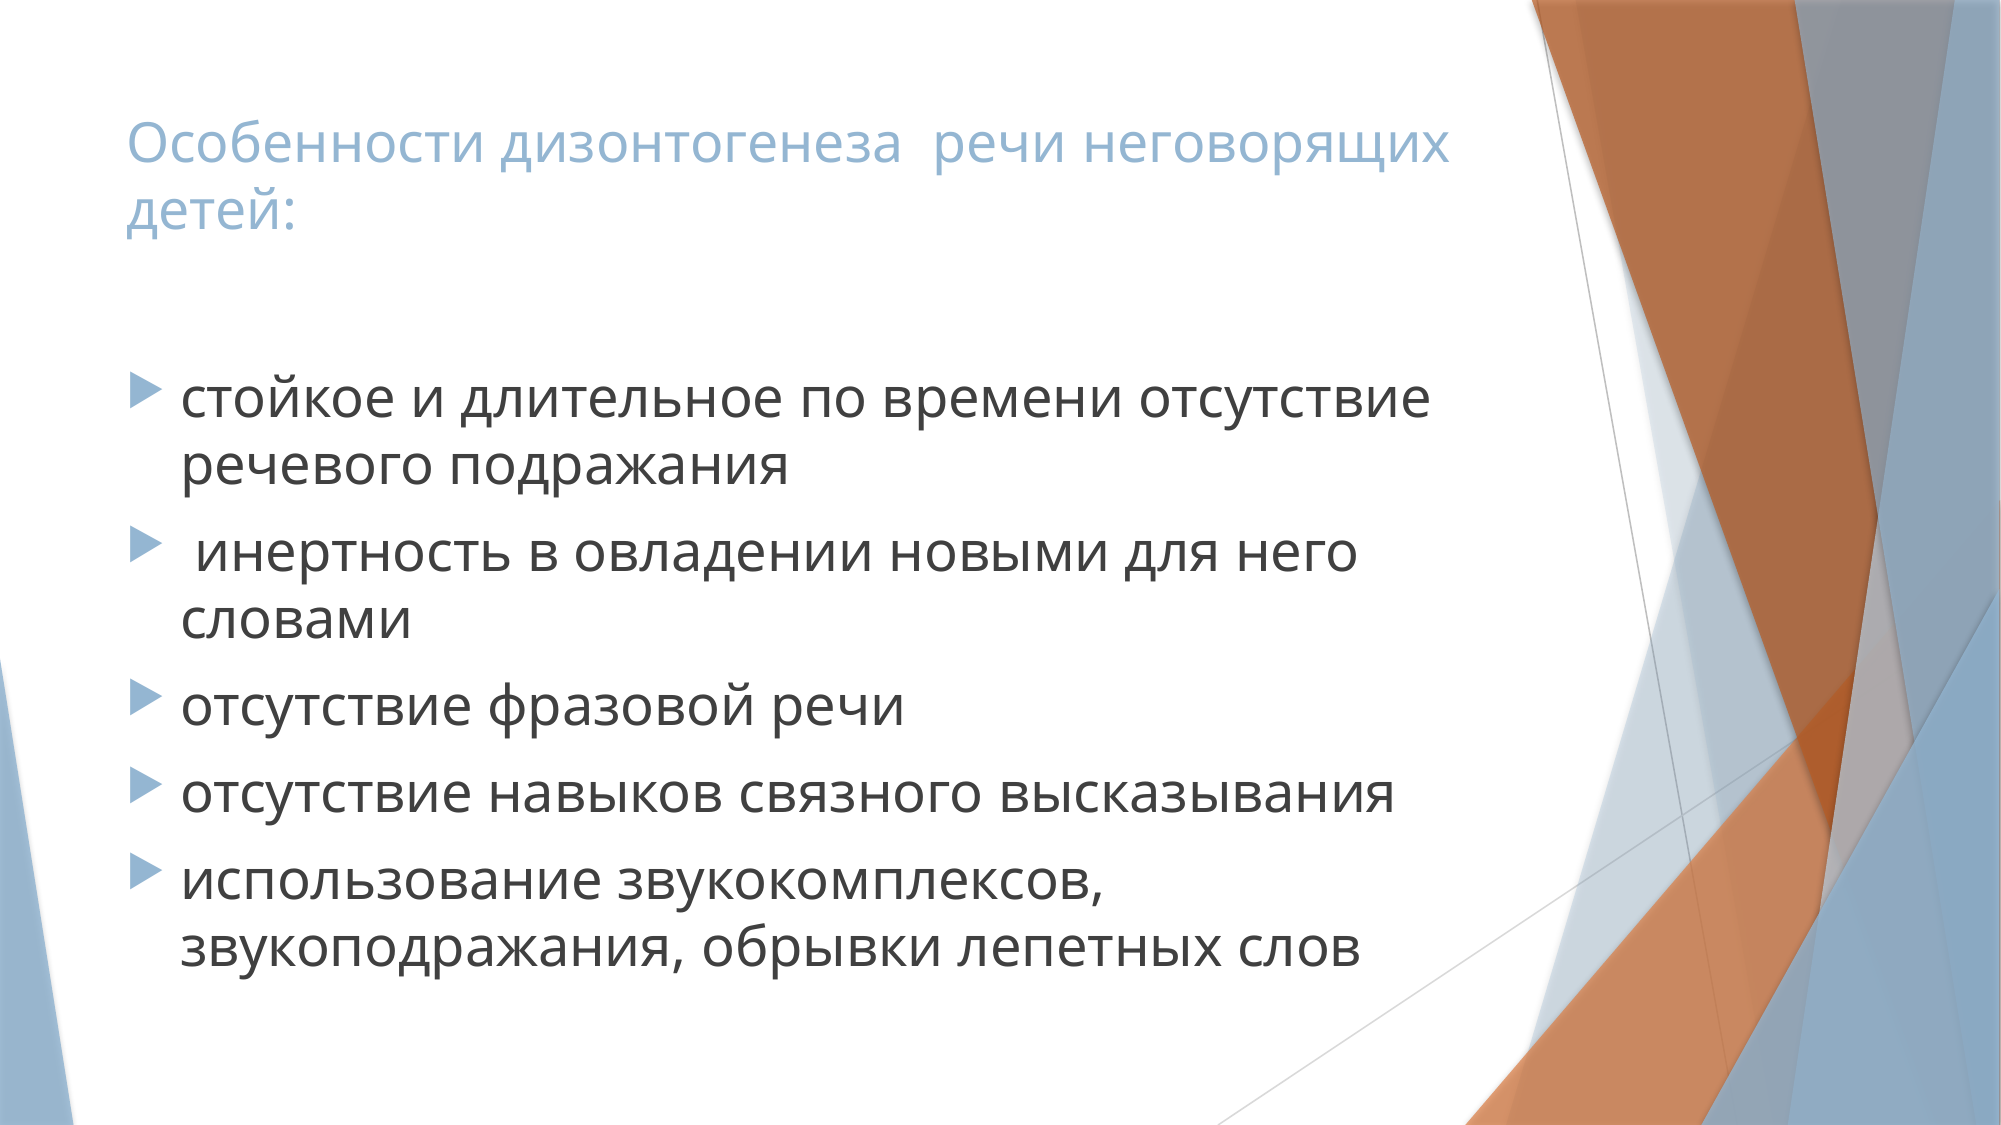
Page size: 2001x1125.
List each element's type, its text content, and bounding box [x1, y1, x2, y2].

list стойкое и длительное по времени отсутствие речевого подражания инертность в овладении новыми для него словами отсутствие фразовой речи отсутствие навыков связного высказывания использование звукокомплексов, звукоподражания, обрывки лепетных слов [111, 354, 1522, 992]
title Особенности дизонтогенеза речи неговорящих детей: [111, 99, 1522, 317]
